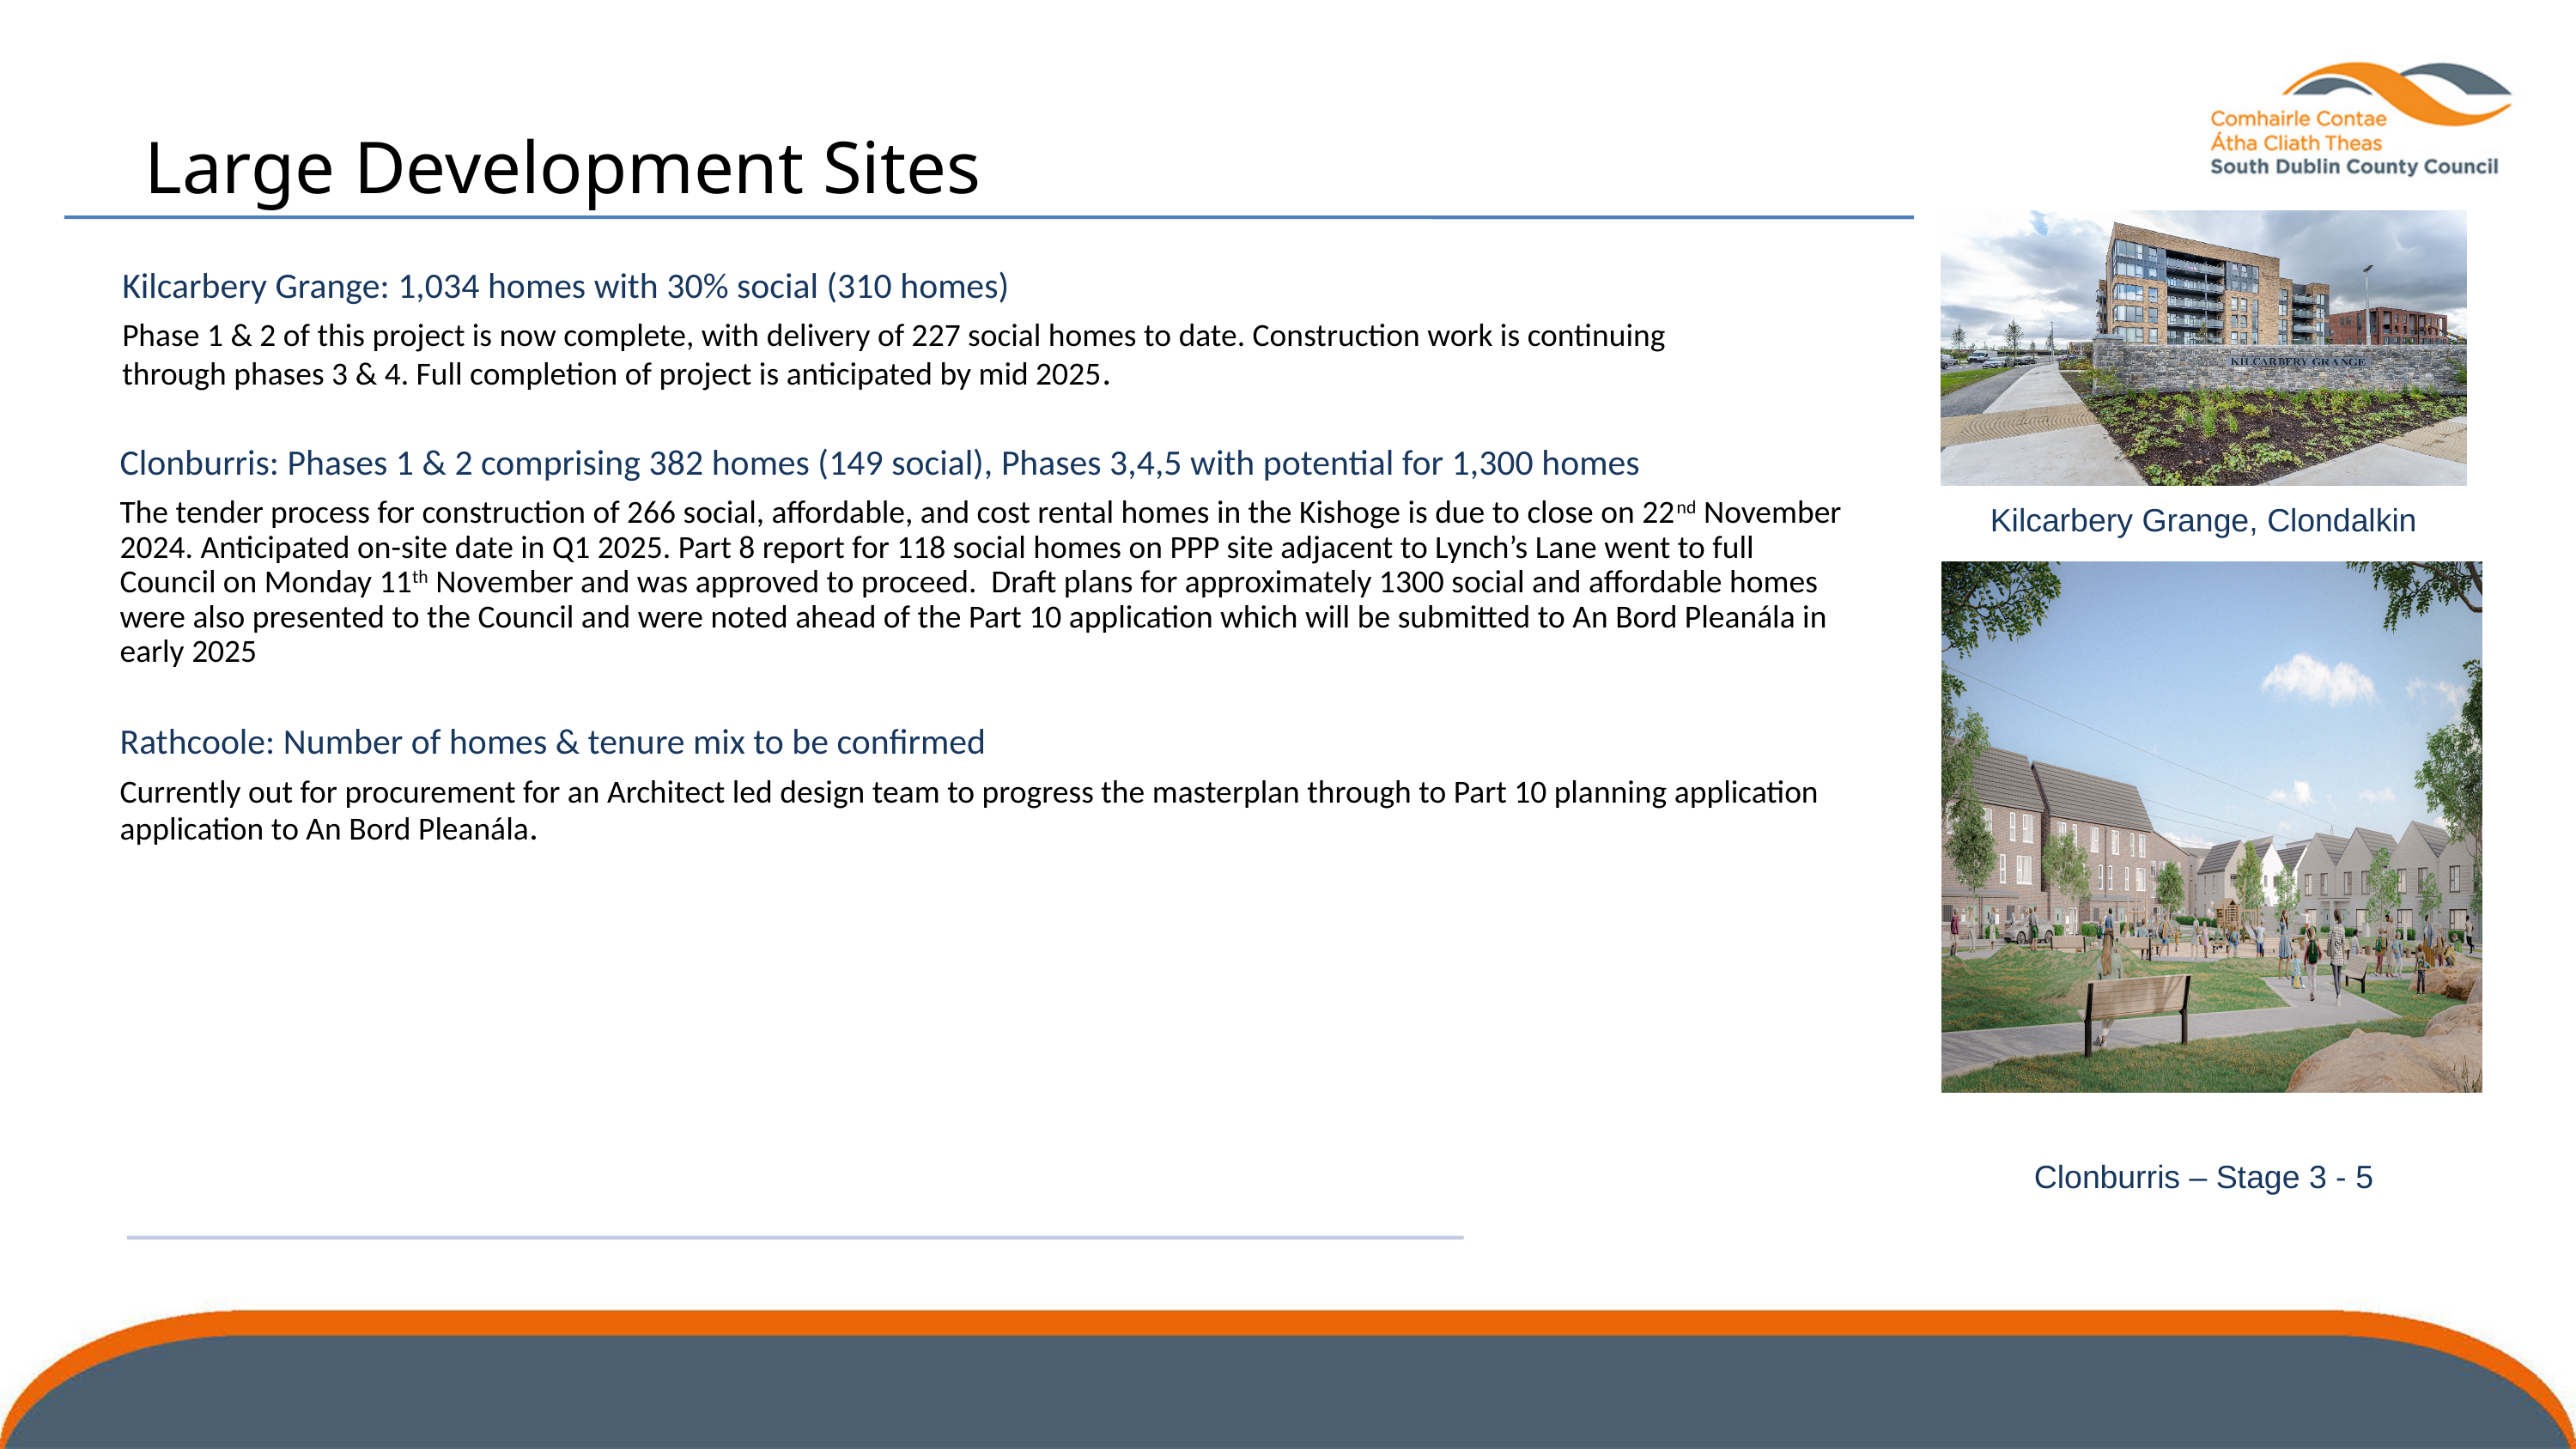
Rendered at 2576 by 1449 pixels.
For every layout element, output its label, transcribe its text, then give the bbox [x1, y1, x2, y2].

picture [1940, 210, 2467, 486]
picture [1941, 561, 2482, 1093]
text_box Large Development Sites [144, 36, 2387, 209]
text_box Kilcarbery Grange, Clondalkin [1978, 493, 2430, 545]
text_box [64, 216, 1915, 1272]
text_box Clonburris – Stage 3 - 5 [2020, 1149, 2386, 1202]
text_box [0, 0, 2576, 1449]
